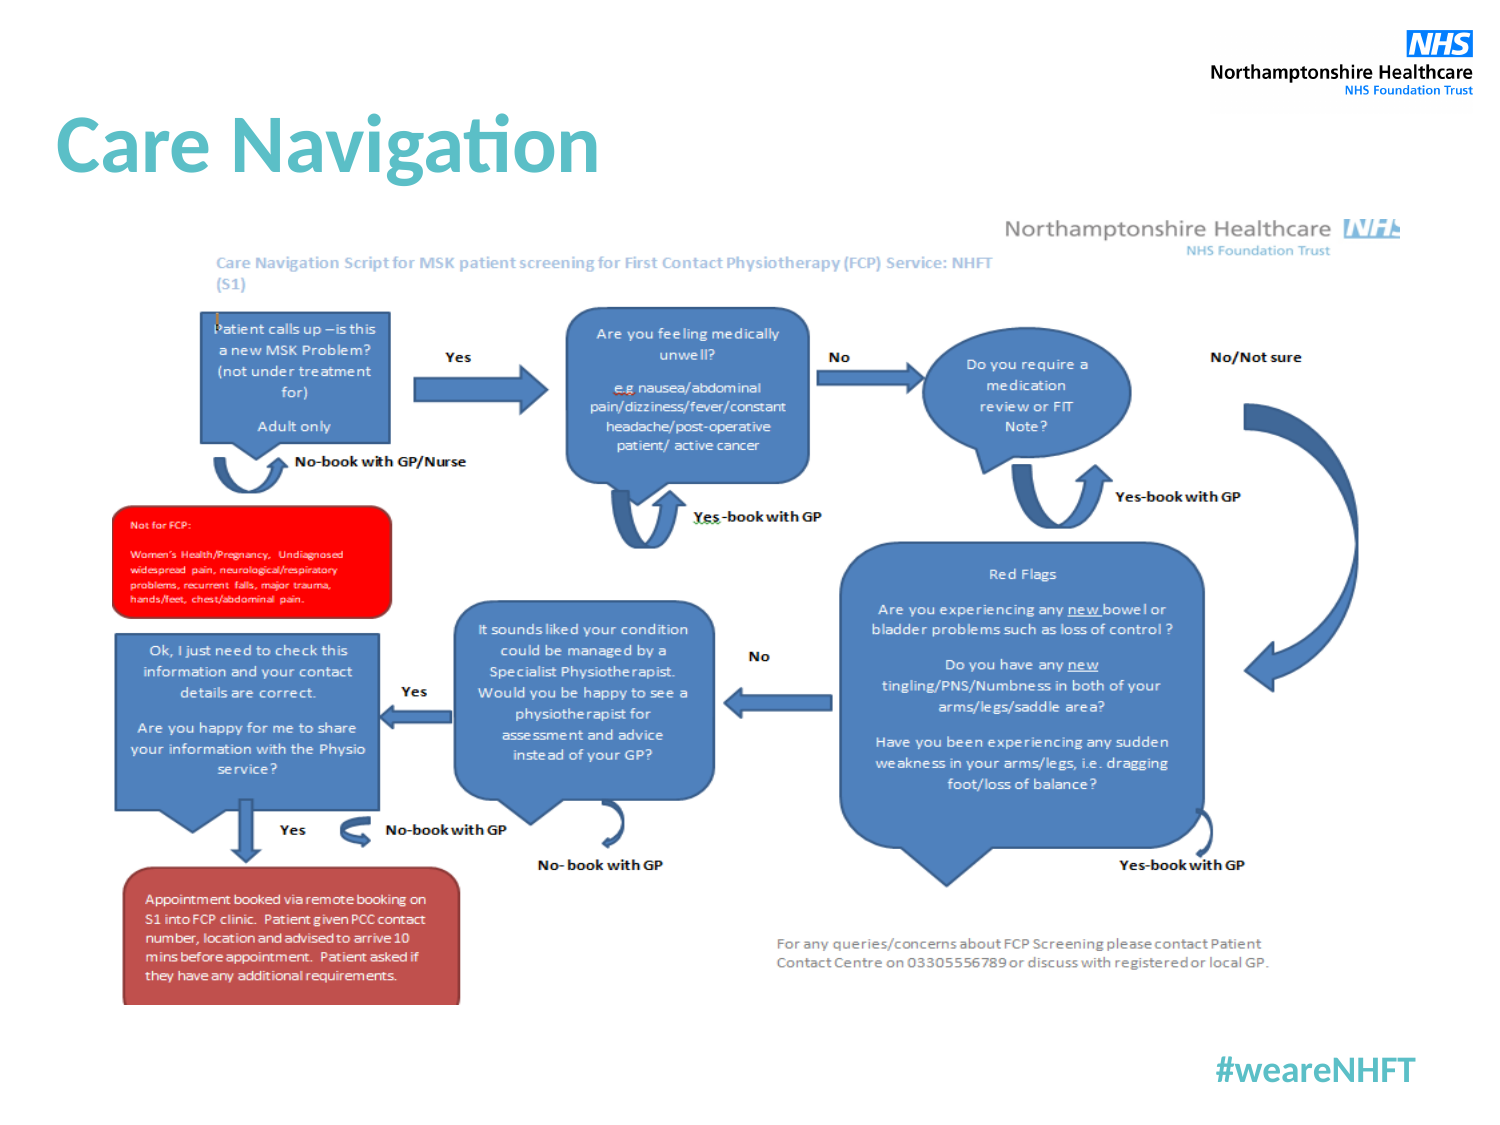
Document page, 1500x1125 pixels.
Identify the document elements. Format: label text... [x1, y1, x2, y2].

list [111, 219, 1400, 1006]
picture [1210, 30, 1473, 114]
title Care Navigation [41, 45, 1392, 233]
